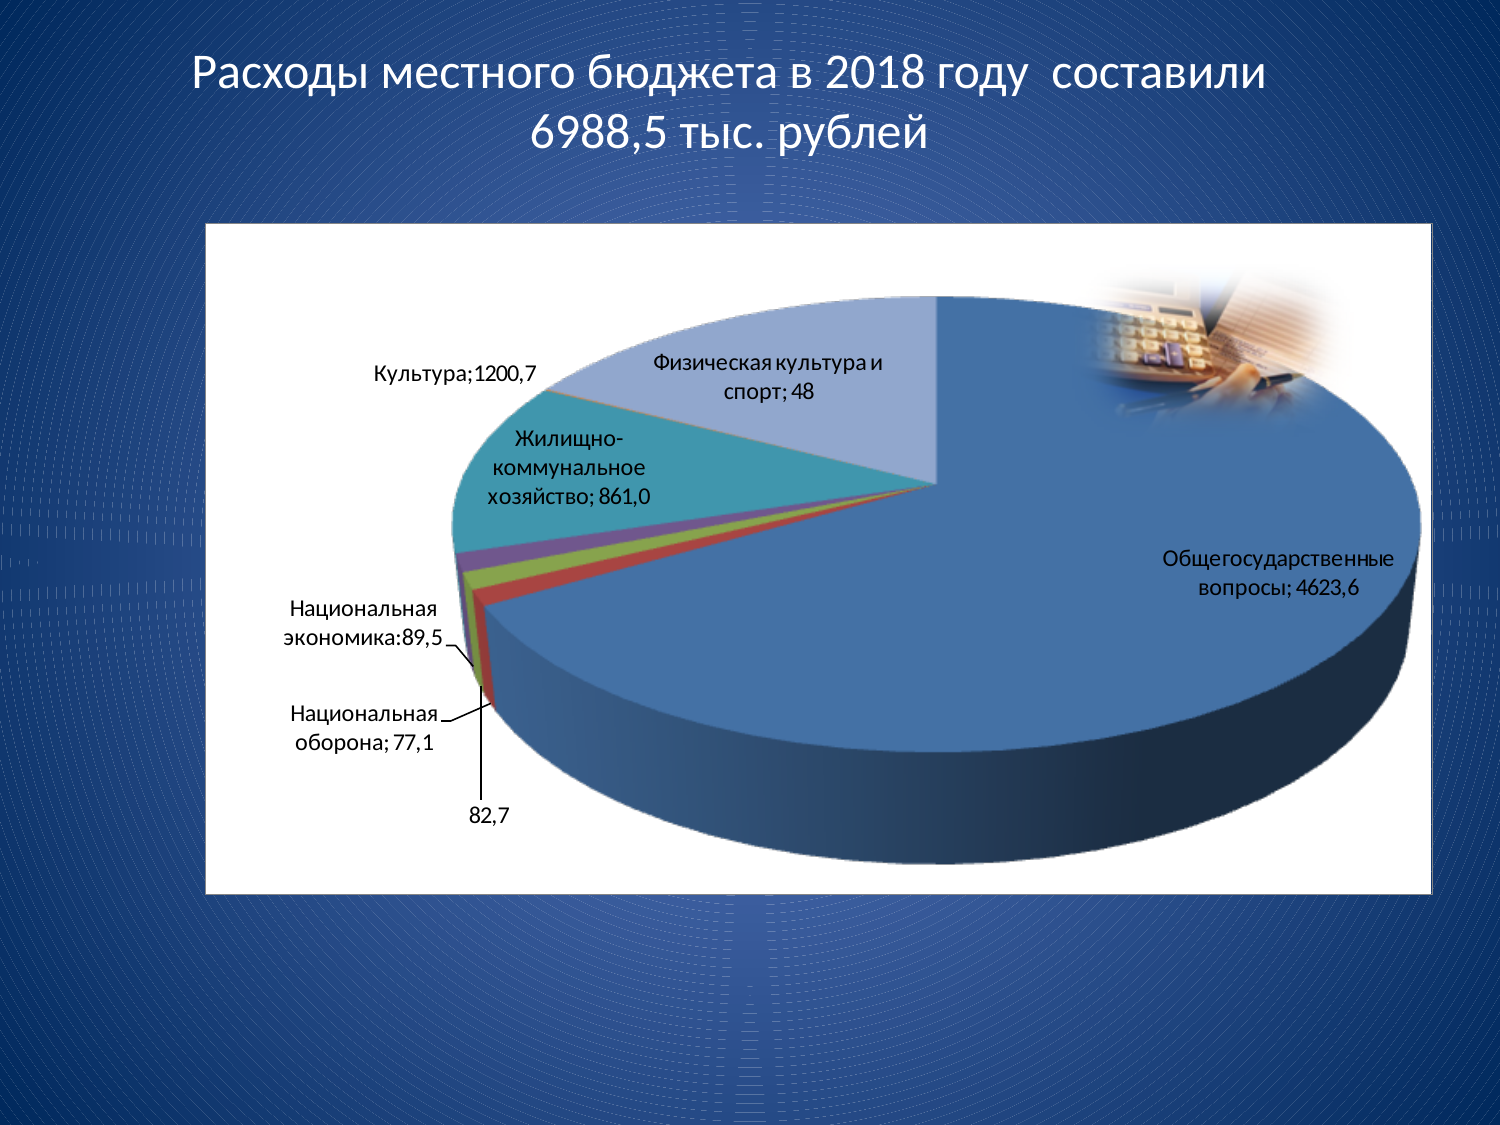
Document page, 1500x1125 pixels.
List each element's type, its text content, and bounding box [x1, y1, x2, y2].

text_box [196, 214, 1439, 901]
text_box Расходы местного бюджета в 2018 году составили 6988,5 тыс. рублей [123, 30, 1335, 166]
